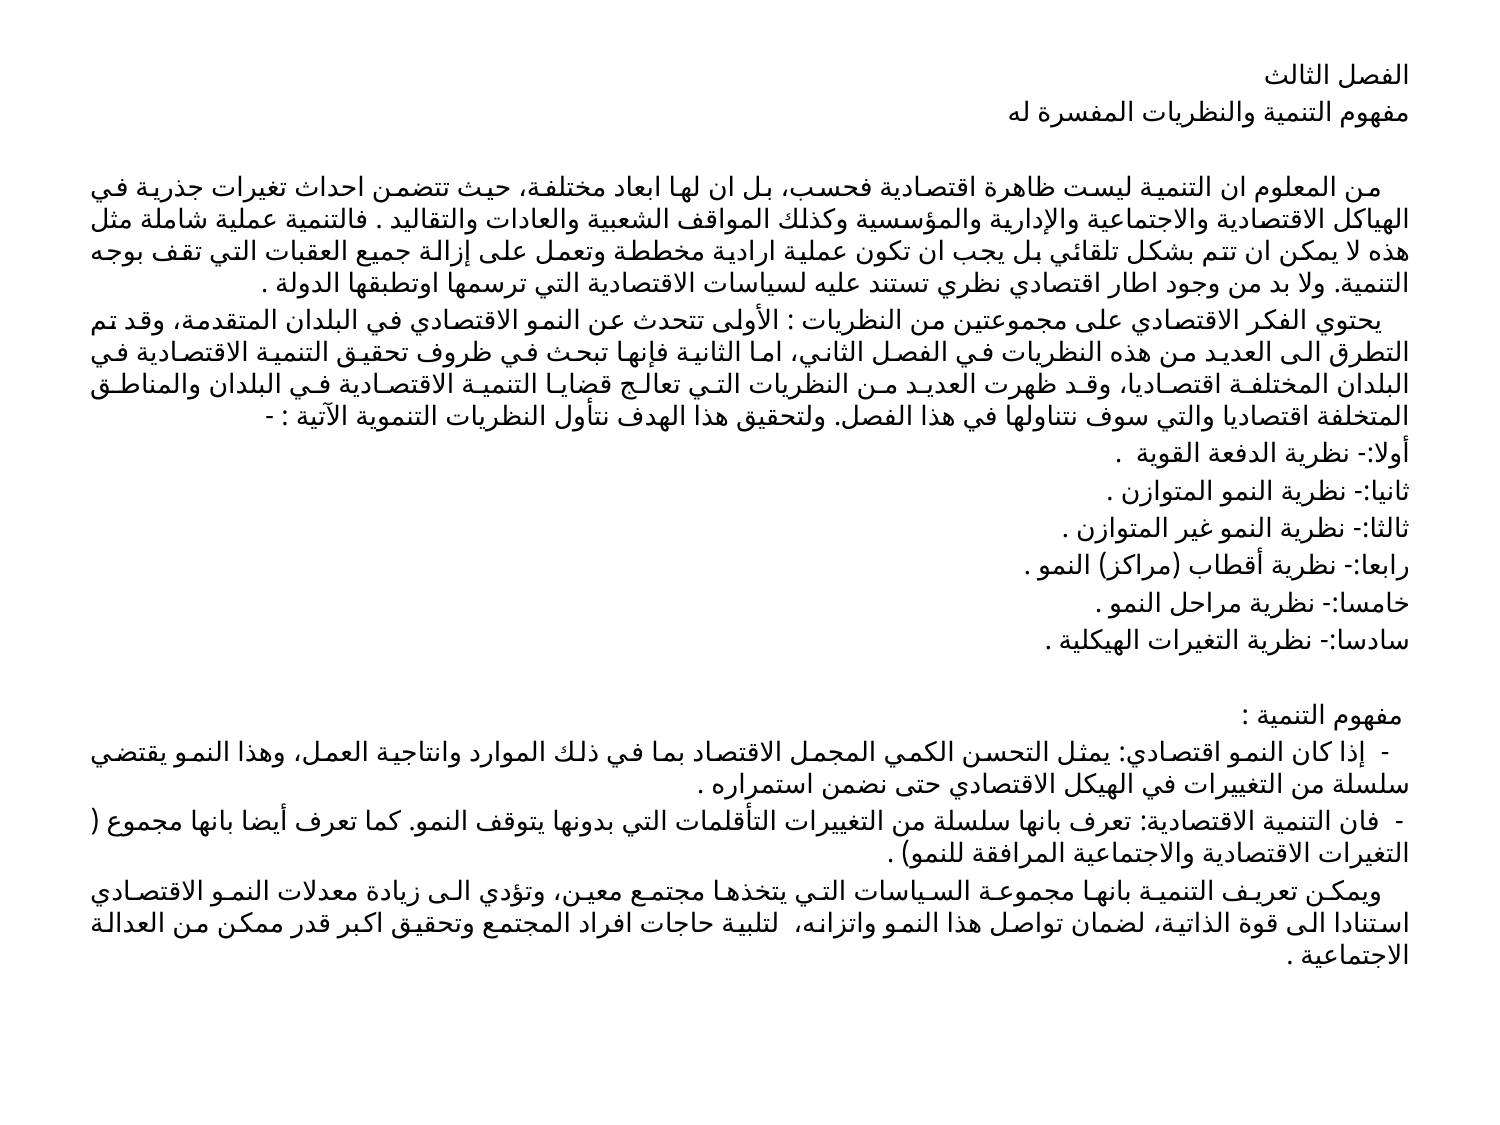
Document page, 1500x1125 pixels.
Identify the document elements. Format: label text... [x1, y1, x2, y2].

list الفصل الثالث مفهوم التنمية والنظريات المفسرة له من المعلوم ان التنمية ليست ظاهرة اقتصادية فحسب، بل ان لها ابعاد مختلفة، حيث تتضمن احداث تغيرات جذرية في الهياكل الاقتصادية والاجتماعية والإدارية والمؤسسية وكذلك المواقف الشعبية والعادات والتقاليد . فالتنمية عملية شاملة مثل هذه لا يمكن ان تتم بشكل تلقائي بل يجب ان تكون عملية ارادية مخططة وتعمل على إزالة جميع العقبات التي تقف بوجه التنمية. ولا بد من وجود اطار اقتصادي نظري تستند عليه لسياسات الاقتصادية التي ترسمها اوتطبقها الدولة . يحتوي الفكر الاقتصادي على مجموعتين من النظريات : الأولى تتحدث عن النمو الاقتصادي في البلدان المتقدمة، وقد تم التطرق الى العديد من هذه النظريات في الفصل الثاني، اما الثانية فإنها تبحث في ظروف تحقيق التنمية الاقتصادية في البلدان المختلفة اقتصاديا، وقد ظهرت العديد من النظريات التي تعالج قضايا التنمية الاقتصادية في البلدان والمناطق المتخلفة اقتصاديا والتي سوف نتناولها في هذا الفصل. ولتحقيق هذا الهدف نتأول النظريات التنموية الآتية : - أولا:- نظرية الدفعة القوية . ثانيا:- نظرية النمو المتوازن . ثالثا:- نظرية النمو غير المتوازن . رابعا:- نظرية أقطاب (مراكز) النمو . خامسا:- نظرية مراحل النمو . سادسا:- نظرية التغيرات الهيكلية . مفهوم التنمية : - إذا كان النمو اقتصادي: يمثل التحسن الكمي المجمل الاقتصاد بما في ذلك الموارد وانتاجية العمل، وهذا النمو يقتضي سلسلة من التغييرات في الهيكل الاقتصادي حتى نضمن استمراره . - فان التنمية الاقتصادية: تعرف بانها سلسلة من التغييرات التأقلمات التي بدونها يتوقف النمو. كما تعرف أيضا بانها مجموع ( التغيرات الاقتصادية والاجتماعية المرافقة للنمو) . ويمكن تعريف التنمية بانها مجموعة السياسات التي يتخذها مجتمع معين، وتؤدي الى زيادة معدلات النمو الاقتصادي استنادا الى قوة الذاتية، لضمان تواصل هذا النمو واتزانه، لتلبية حاجات افراد المجتمع وتحقيق اكبر قدر ممكن من العدالة الاجتماعية . [75, 50, 1425, 1005]
